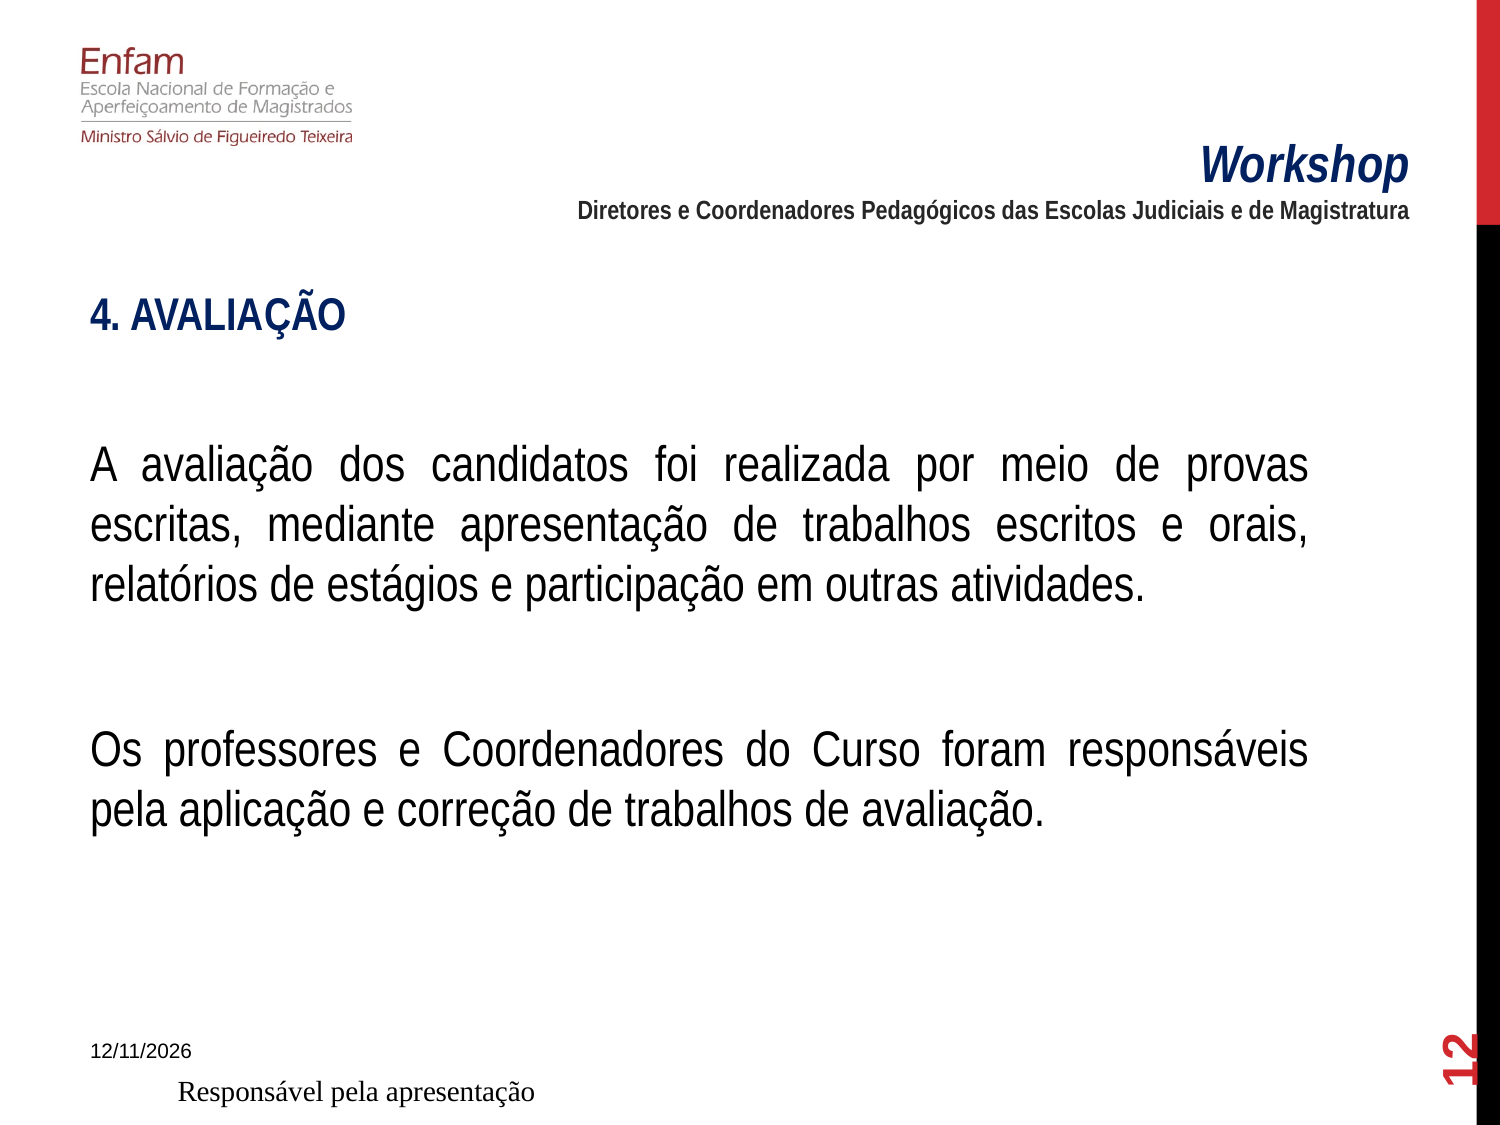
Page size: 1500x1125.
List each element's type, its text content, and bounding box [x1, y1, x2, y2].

slide_number 12 [1427, 887, 1488, 1104]
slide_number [75, 1012, 638, 1063]
picture [78, 46, 352, 146]
footer Responsável pela apresentação [75, 1065, 638, 1112]
text_box Workshop Diretores e Coordenadores Pedagógicos das Escolas Judiciais e de Magistratura [74, 45, 1425, 233]
list 4. AVALIAÇÃO A avaliação dos candidatos foi realizada por meio de provas escritas, mediante apresentação de trabalhos escritos e orais, relatórios de estágios e participação em outras atividades. Os professores e Coordenadores do Curso foram responsáveis pela aplicação e correção de trabalhos de avaliação. [75, 287, 1325, 1005]
